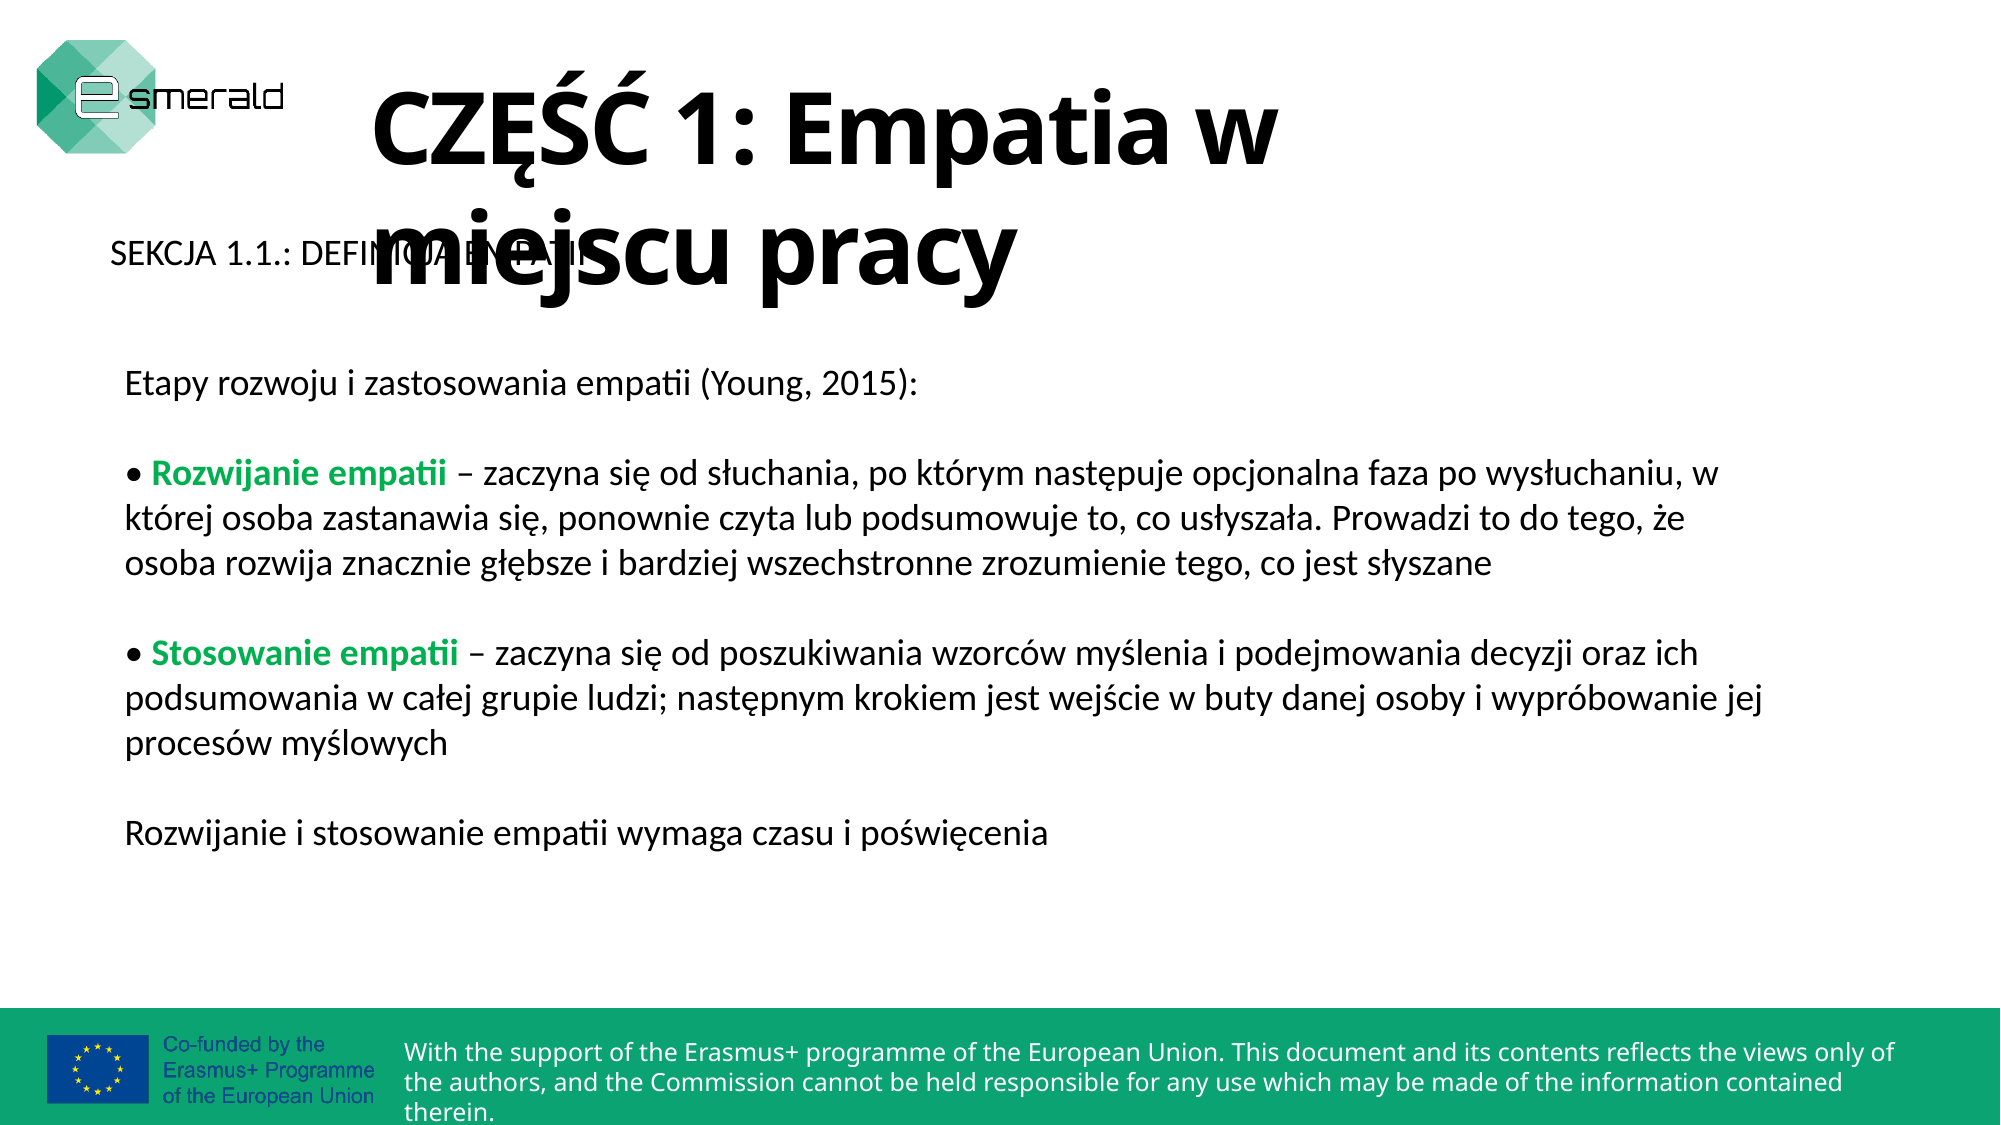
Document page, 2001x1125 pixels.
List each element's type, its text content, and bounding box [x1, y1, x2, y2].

picture [15, 18, 302, 169]
text_box Etapy rozwoju i zastosowania empatii (Young, 2015): • Rozwijanie empatii – zaczyna się od słuchania, po którym następuje opcjonalna faza po wysłuchaniu, w której osoba zastanawia się, ponownie czyta lub podsumowuje to, co usłyszała. Prowadzi to do tego, że osoba rozwija znacznie głębsze i bardziej wszechstronne zrozumienie tego, co jest słyszane • Stosowanie empatii – zaczyna się od poszukiwania wzorców myślenia i podejmowania decyzji oraz ich podsumowania w całej grupie ludzi; następnym krokiem jest wejście w buty danej osoby i wypróbowanie jej procesów myślowych Rozwijanie i stosowanie empatii wymaga czasu i poświęcenia [109, 350, 1794, 861]
text_box CZĘŚĆ 1: Empatia w miejscu pracy [367, 62, 1633, 305]
text_box SEKCJA 1.1.: DEFINICJA EMPATII [95, 220, 1115, 281]
picture [47, 1035, 374, 1107]
